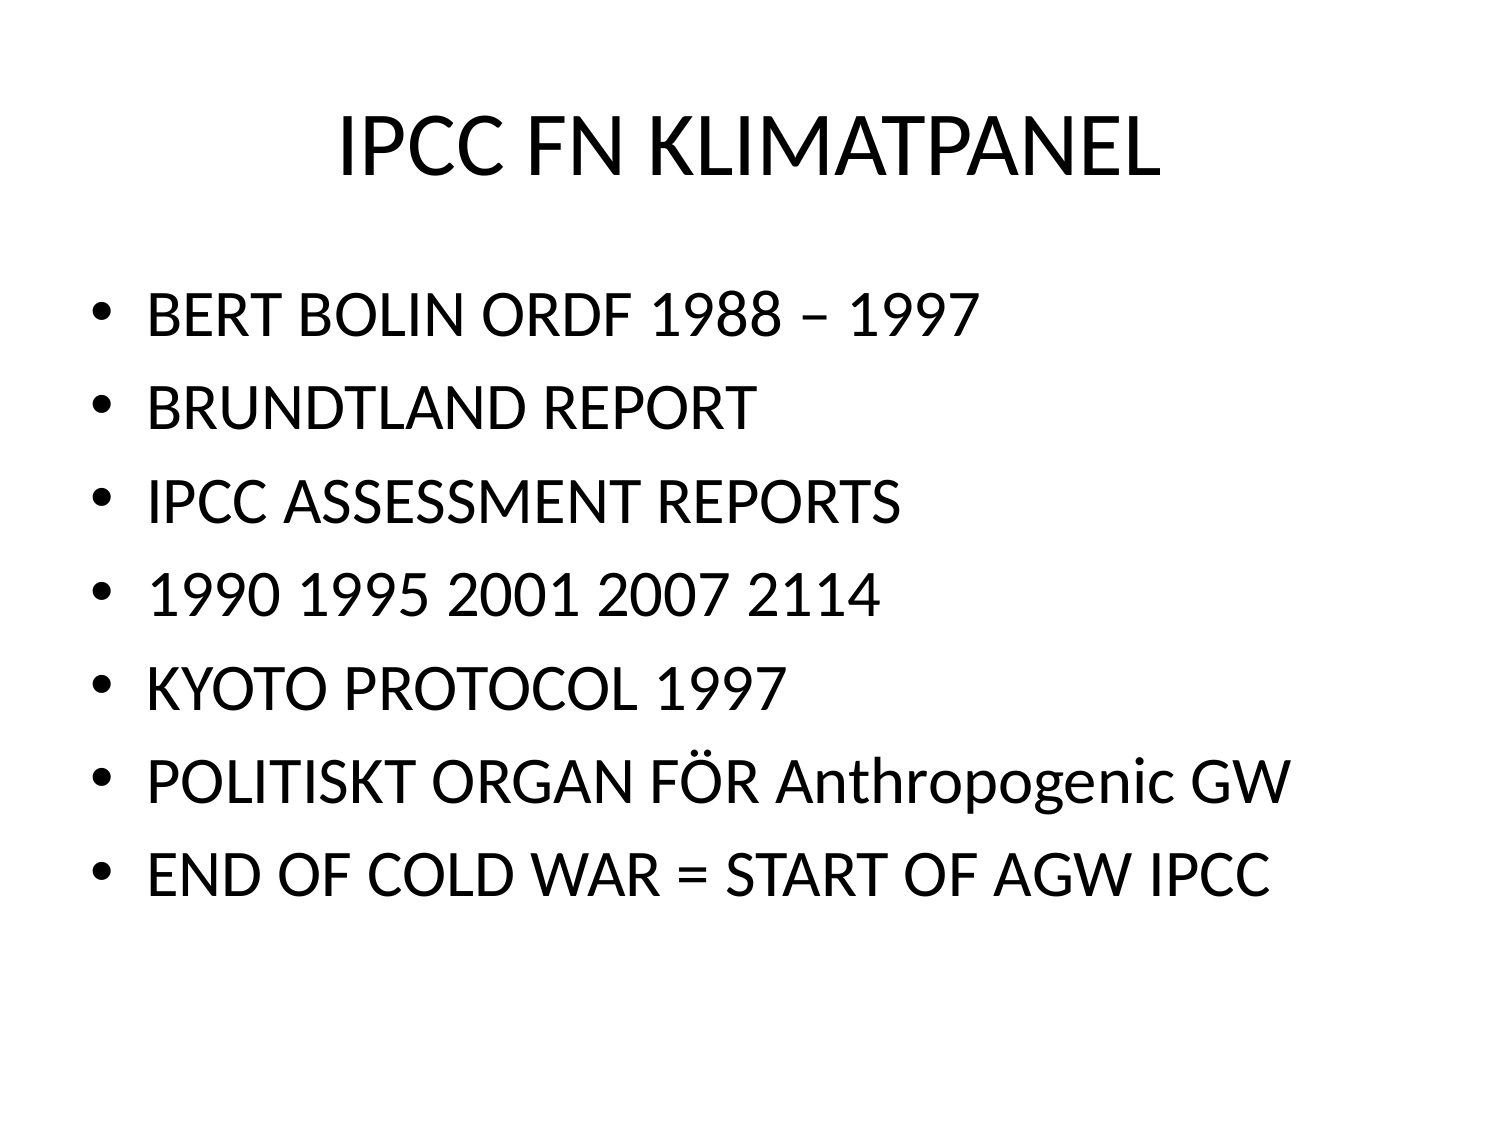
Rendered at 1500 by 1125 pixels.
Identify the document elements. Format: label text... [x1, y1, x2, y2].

title IPCC FN KLIMATPANEL [75, 45, 1425, 233]
list BERT BOLIN ORDF 1988 – 1997 BRUNDTLAND REPORT IPCC ASSESSMENT REPORTS 1990 1995 2001 2007 2114 KYOTO PROTOCOL 1997 POLITISKT ORGAN FÖR Anthropogenic GW END OF COLD WAR = START OF AGW IPCC [75, 262, 1425, 1005]
